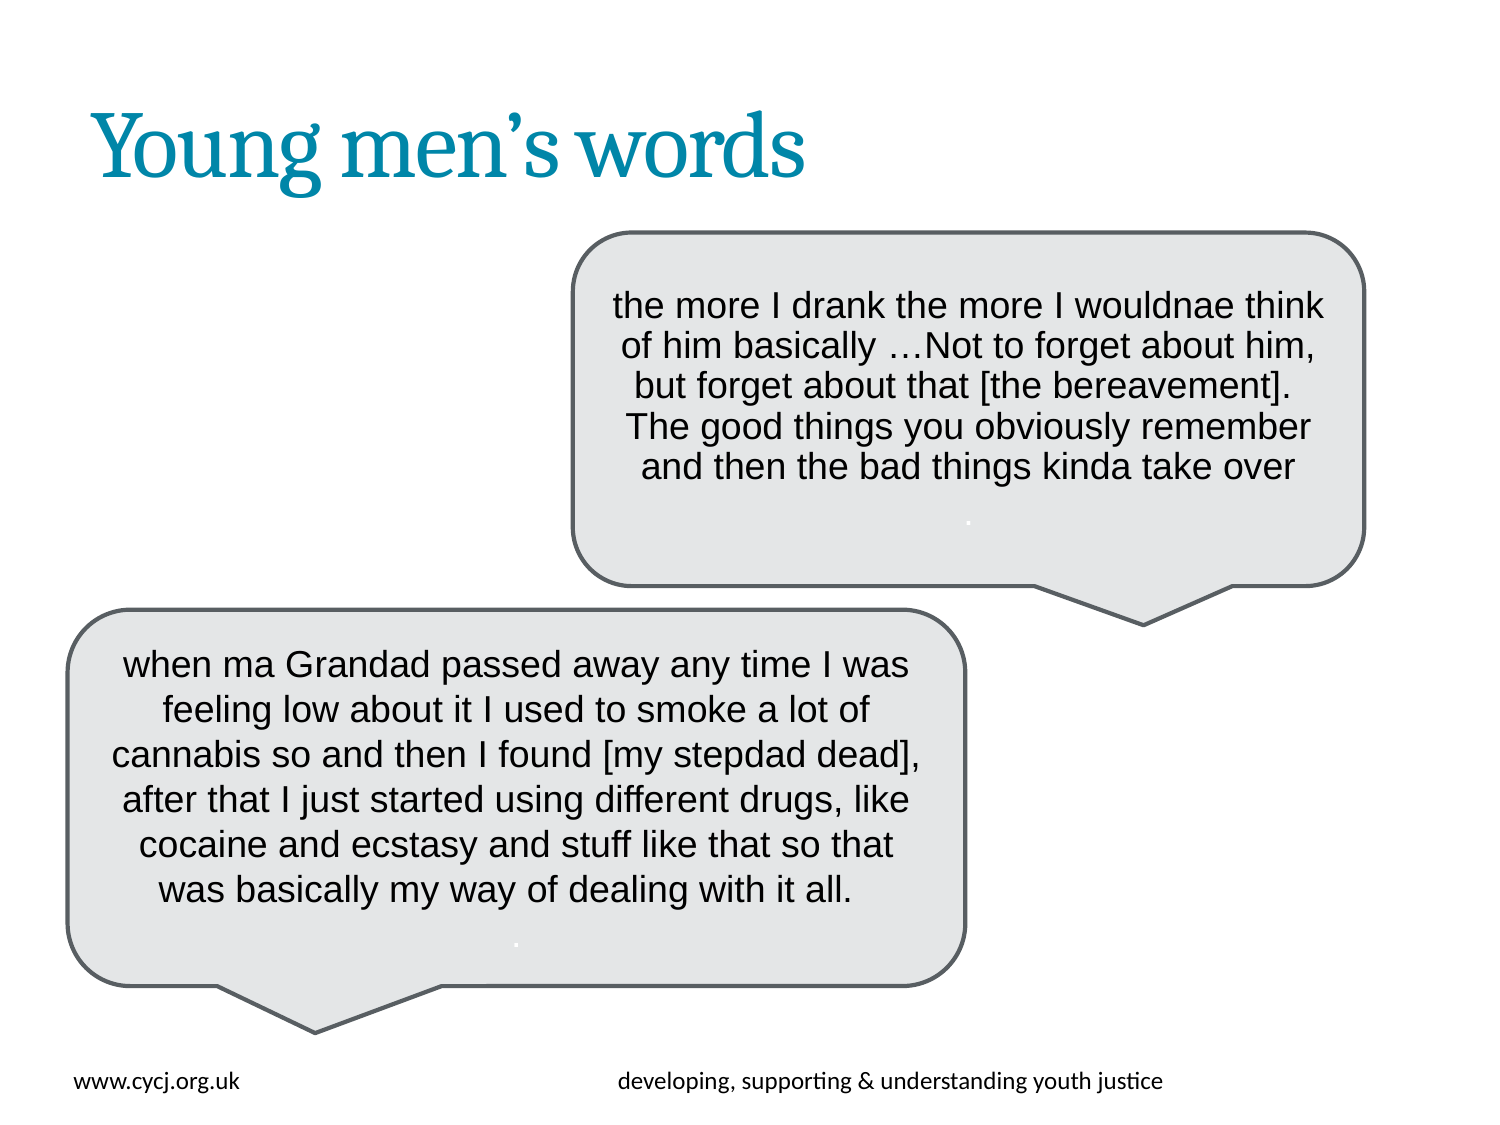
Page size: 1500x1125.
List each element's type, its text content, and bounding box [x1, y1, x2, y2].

title Young men’s words [75, 45, 1325, 233]
text_box the more I drank the more I wouldnae think of him basically …Not to forget about him, but forget about that [the bereavement]. The good things you obviously remember and then the bad things kinda take over . [570, 230, 1367, 628]
list [75, 278, 1365, 1083]
text_box when ma Grandad passed away any time I was feeling low about it I used to smoke a lot of cannabis so and then I found [my stepdad dead], after that I just started using different drugs, like cocaine and ecstasy and stuff like that so that was basically my way of dealing with it all. . [65, 607, 968, 1036]
